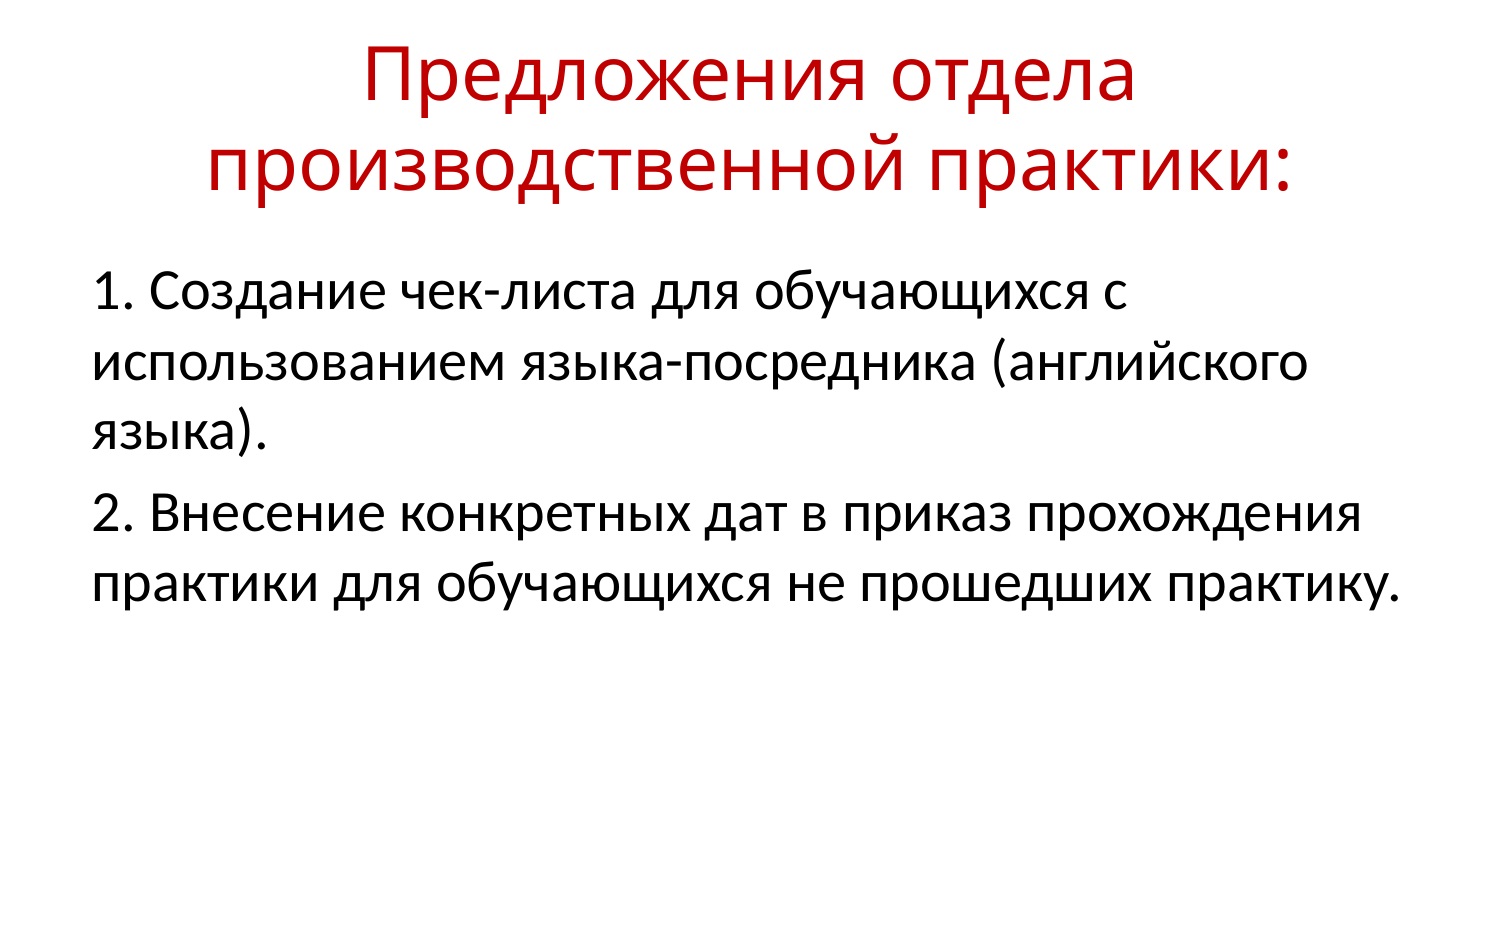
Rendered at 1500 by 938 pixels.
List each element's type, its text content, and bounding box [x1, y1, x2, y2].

title Предложения отдела производственной практики: [75, 37, 1425, 194]
list 1. Создание чек-листа для обучающихся с использованием языка-посредника (английского языка). 2. Внесение конкретных дат в приказ прохождения практики для обучающихся не прошедших практику. [76, 244, 1427, 863]
